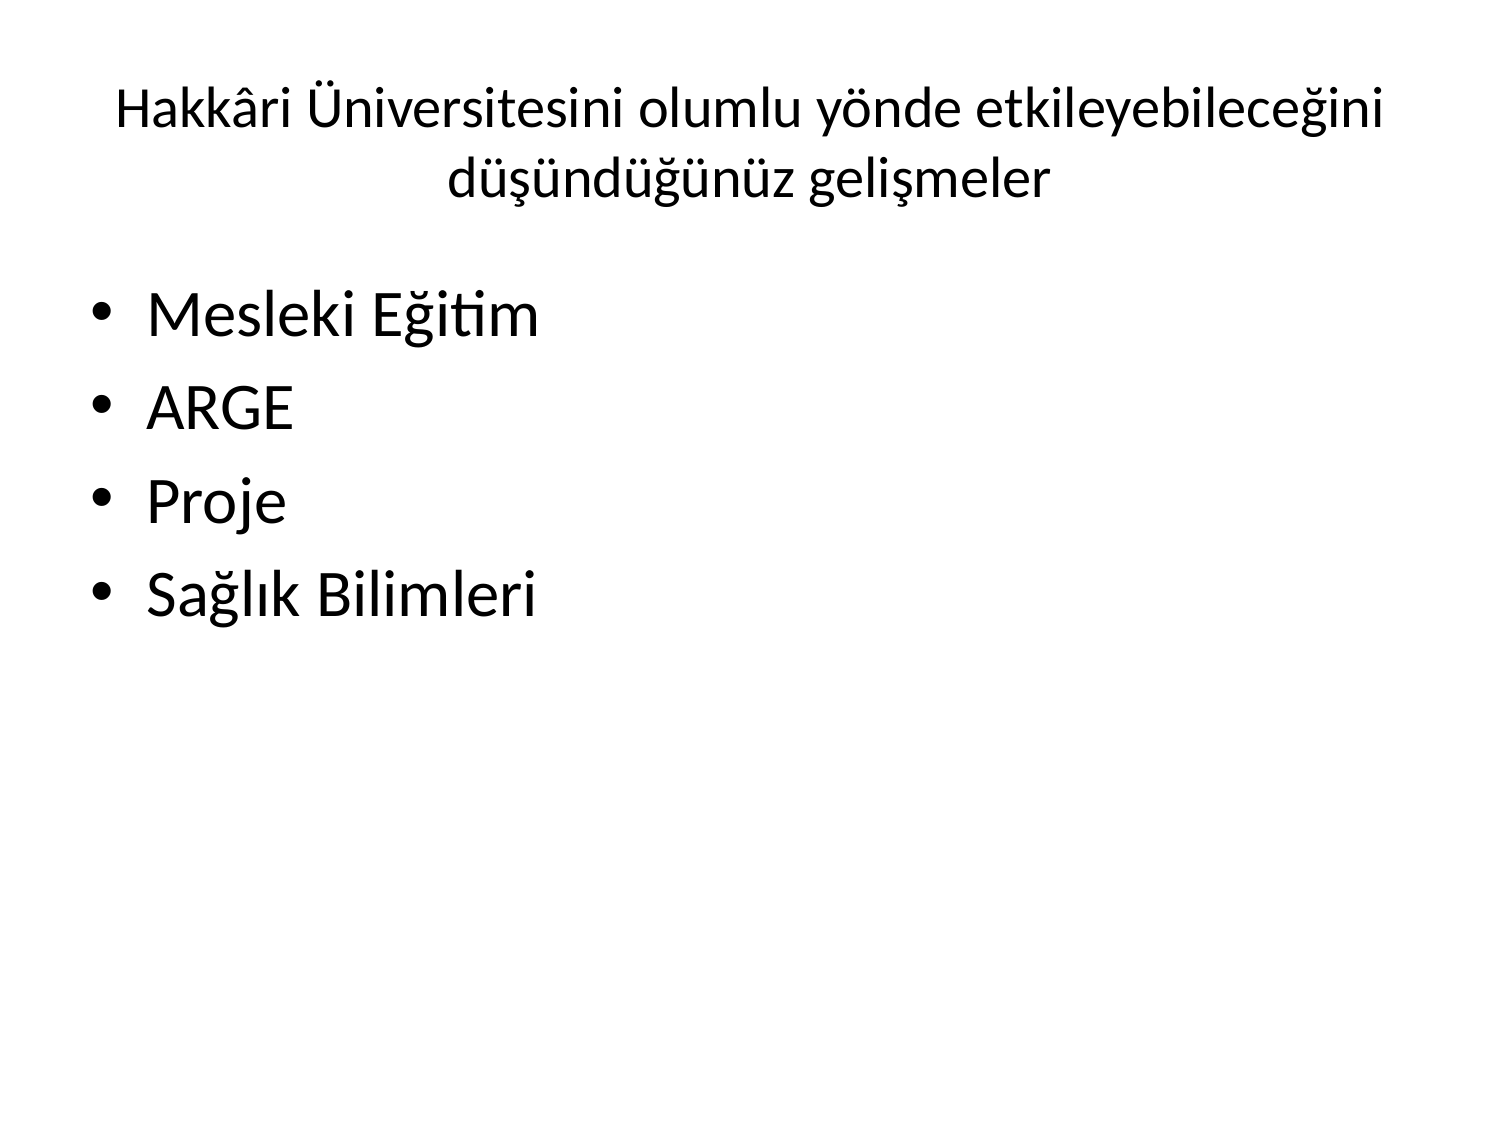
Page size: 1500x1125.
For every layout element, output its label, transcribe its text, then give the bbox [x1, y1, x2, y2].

title Hakkâri Üniversitesini olumlu yönde etkileyebileceğini düşündüğünüz gelişmeler [75, 45, 1425, 233]
list Mesleki Eğitim ARGE Proje Sağlık Bilimleri [75, 262, 1425, 1005]
